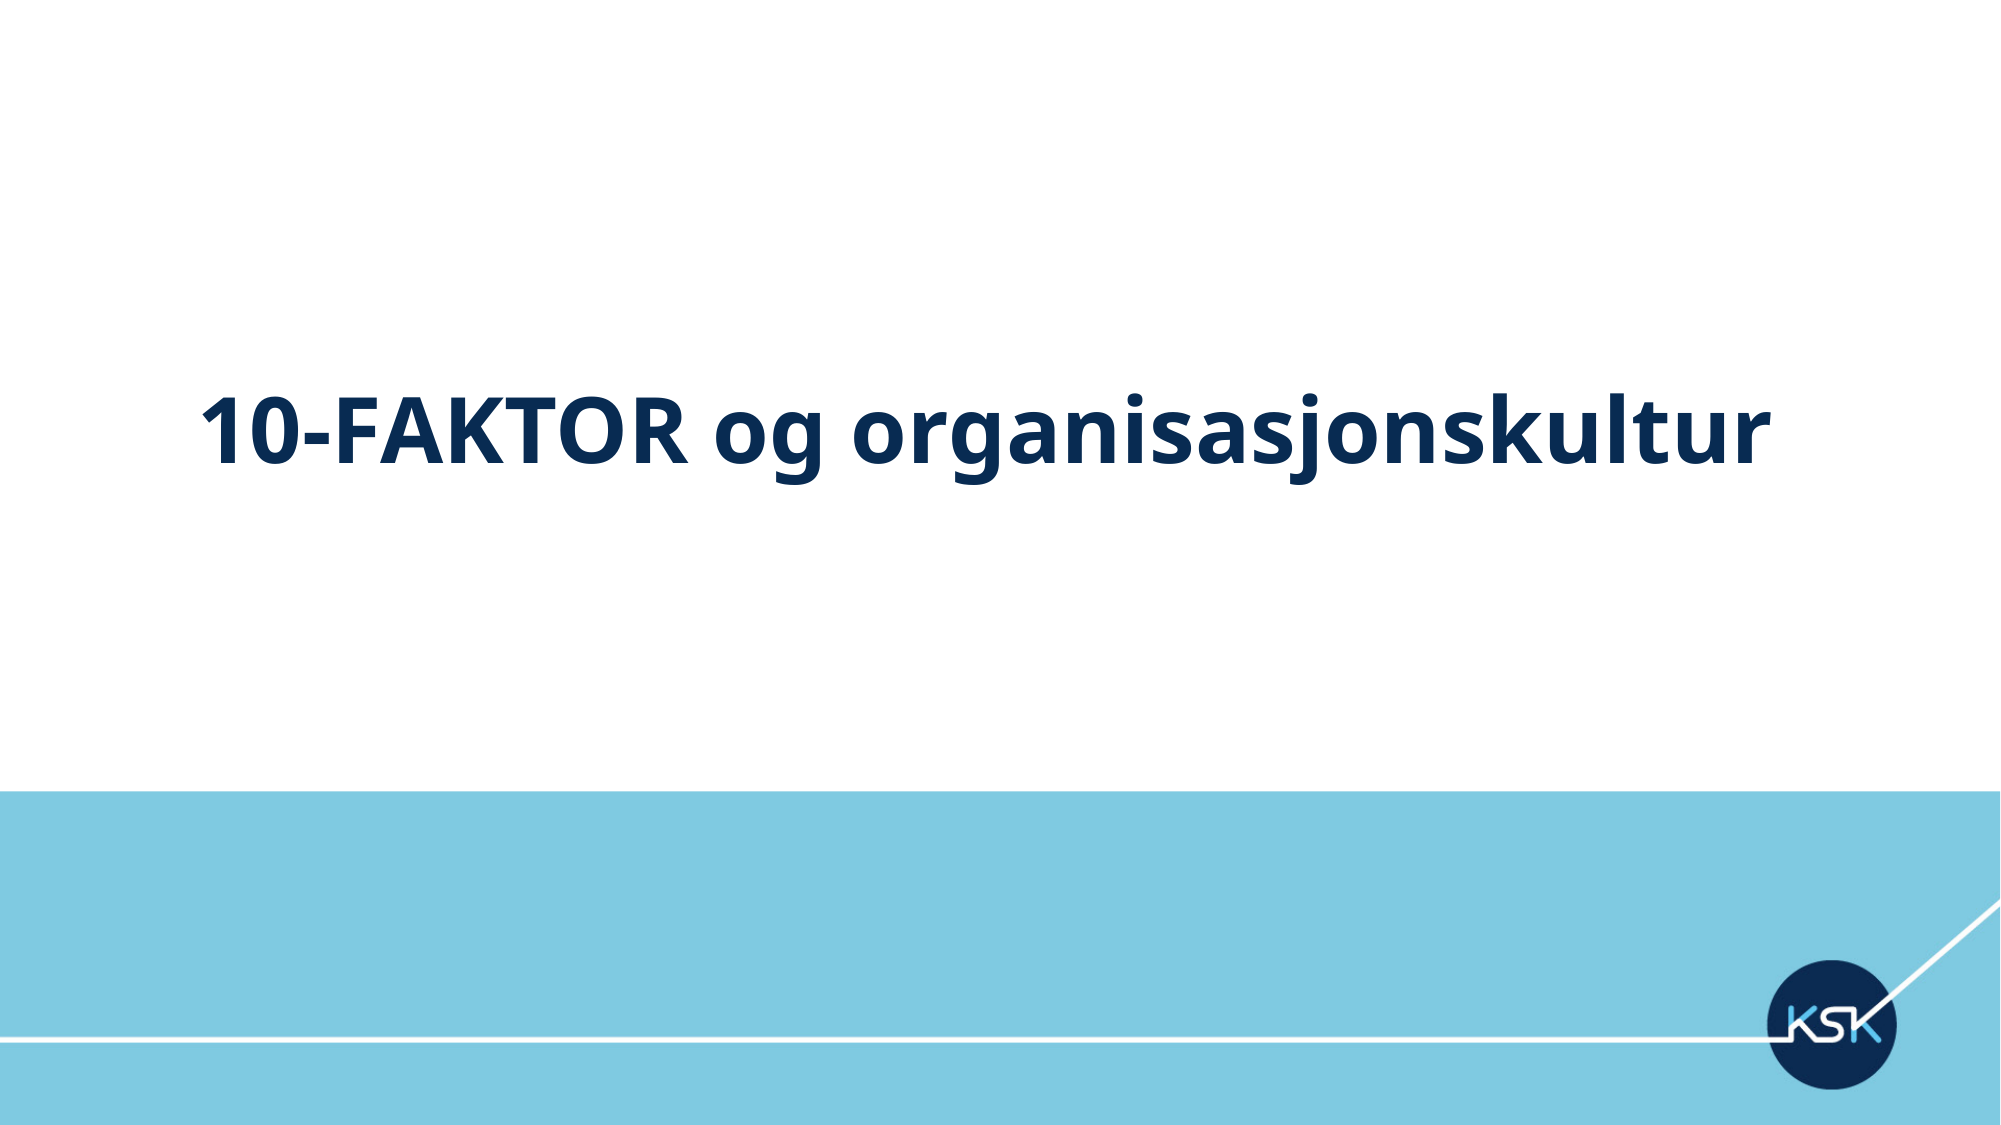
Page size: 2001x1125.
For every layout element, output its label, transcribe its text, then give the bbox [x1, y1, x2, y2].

picture [0, 0, 2001, 1125]
title 10-FAKTOR og organisasjonskultur [182, 204, 1818, 663]
